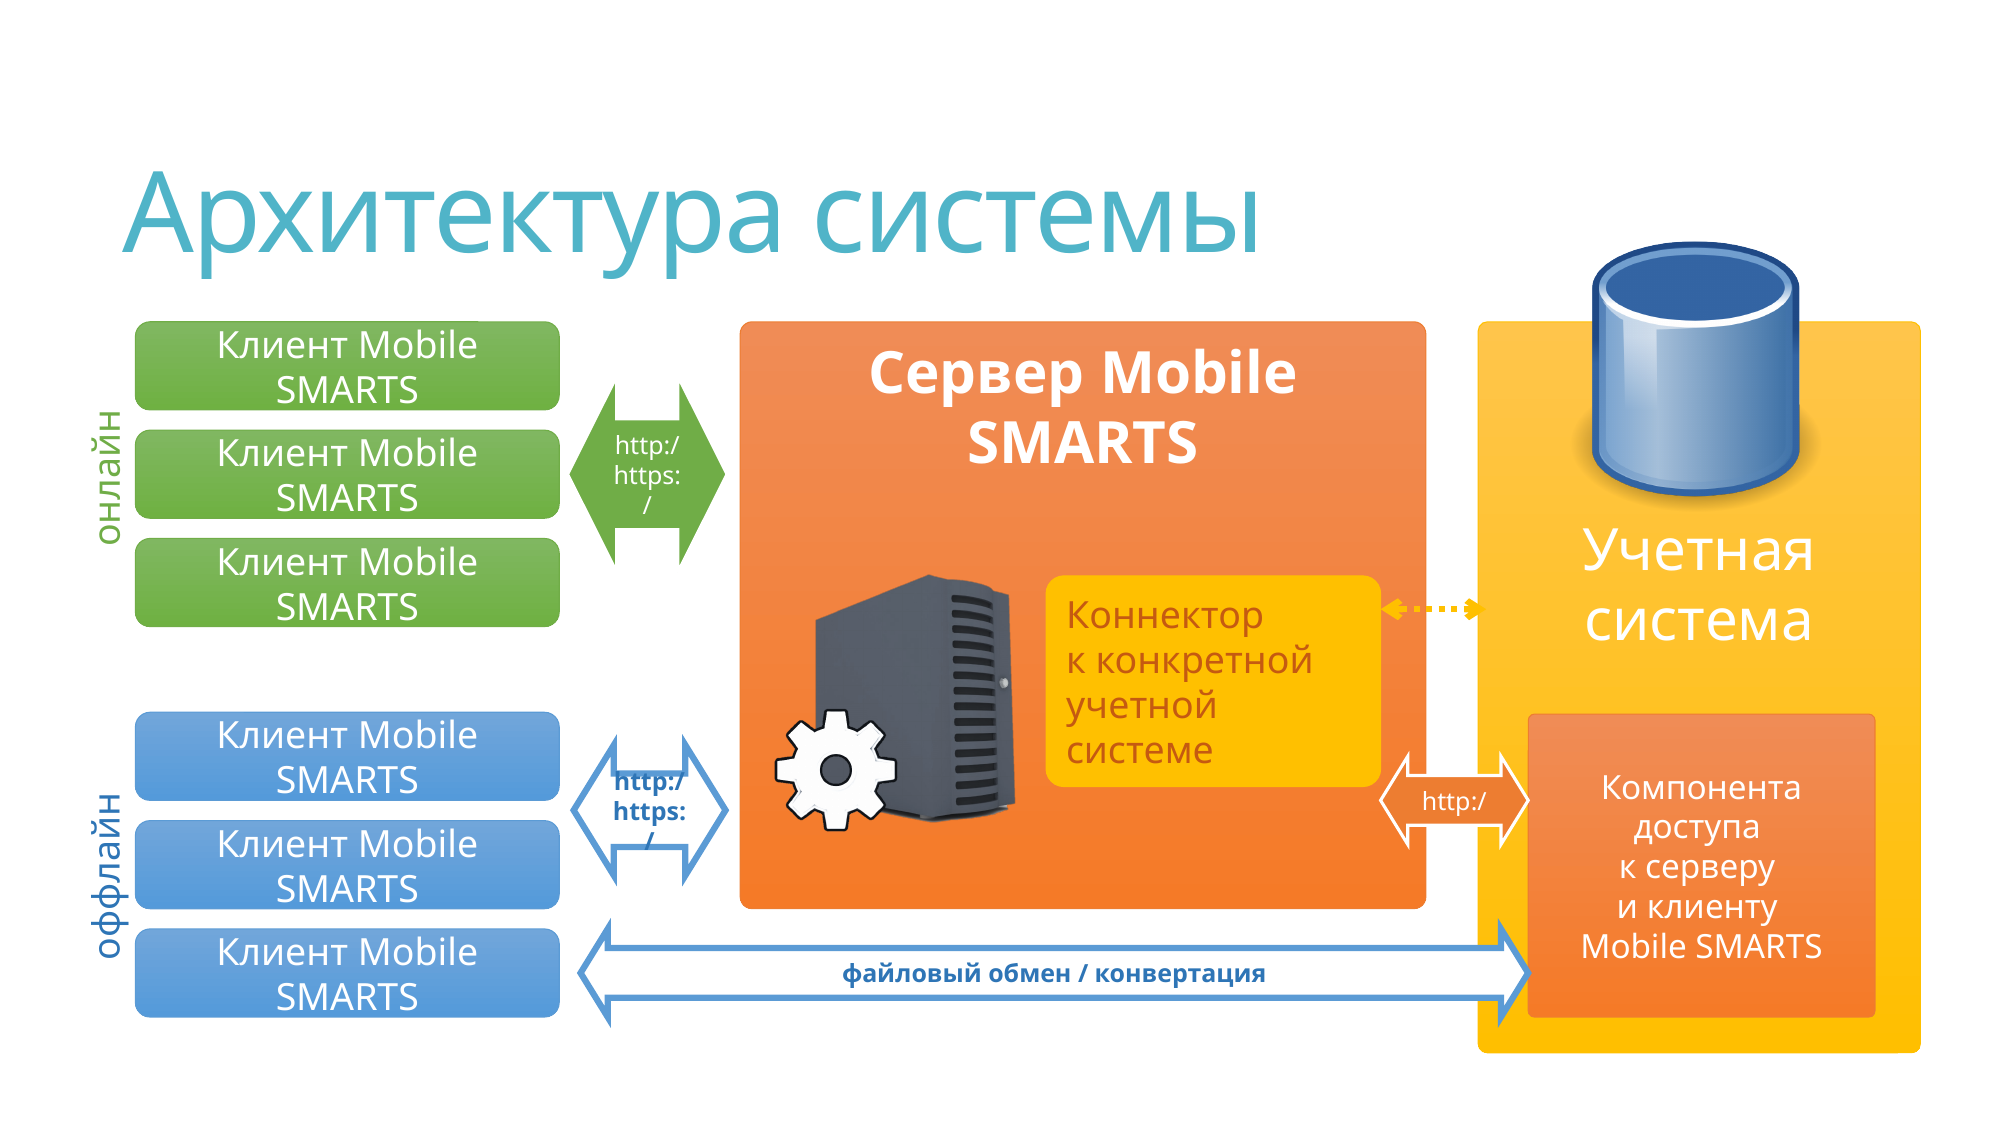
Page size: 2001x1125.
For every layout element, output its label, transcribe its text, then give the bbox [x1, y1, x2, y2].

text_box http:/ https:/ [573, 745, 726, 876]
text_box Клиент Mobile SMARTS [135, 712, 560, 801]
text_box Клиент Mobile SMARTS [135, 430, 560, 519]
text_box Клиент Mobile SMARTS [135, 820, 560, 909]
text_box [758, 557, 1039, 850]
picture [1556, 236, 1837, 516]
text_box Учетная система [1478, 321, 1921, 1053]
text_box файловый обмен / конвертация [580, 928, 1529, 1018]
text_box Коннектор к конкретной учетной системе [1046, 575, 1381, 787]
text_box Клиент Mobile SMARTS [135, 321, 560, 410]
text_box Клиент Mobile SMARTS [135, 928, 560, 1018]
text_box Сервер Mobile SMARTS [740, 321, 1426, 909]
text_box Компонента доступа к серверу и клиенту Mobile SMARTS [1528, 714, 1876, 1018]
title Архитектура системы [107, 81, 1875, 354]
text_box онлайн [74, 394, 135, 562]
text_box http:/ https:/ [567, 376, 728, 573]
text_box оффлайн [74, 777, 135, 975]
text_box Клиент Mobile SMARTS [135, 538, 560, 627]
text_box http:/ [1380, 756, 1529, 845]
